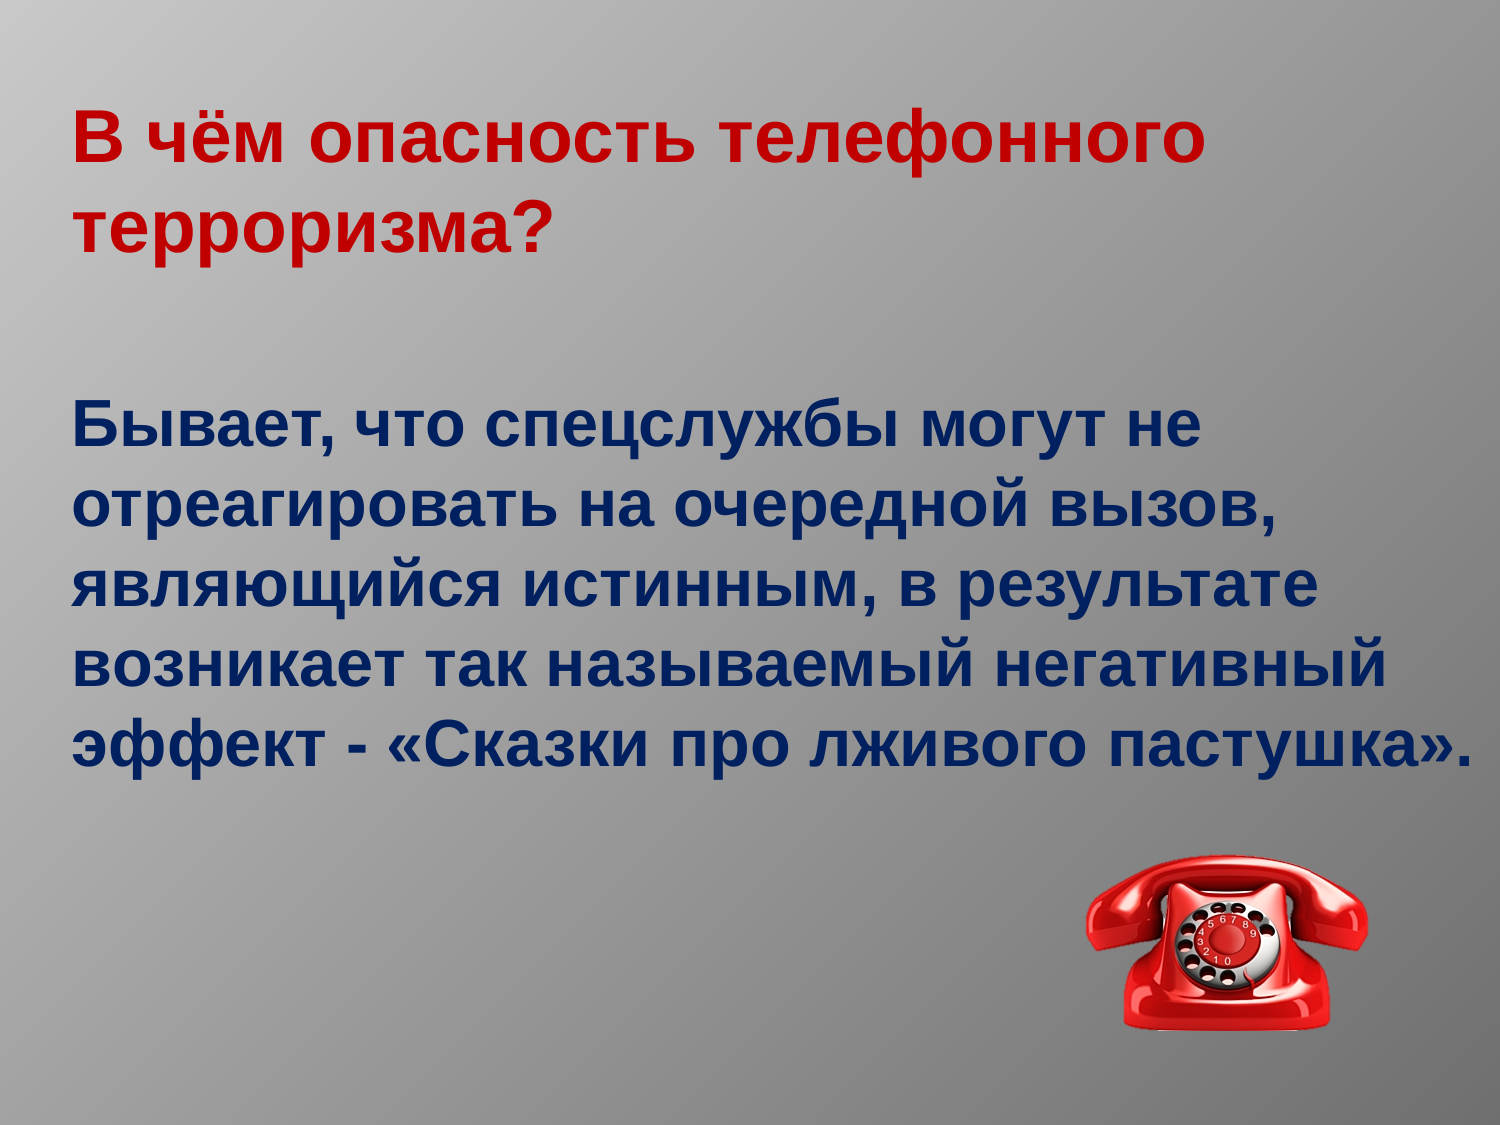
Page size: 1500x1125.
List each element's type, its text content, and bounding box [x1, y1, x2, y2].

text_box В чём опасность телефонного терроризма? [57, 79, 1500, 275]
text_box Бывает, что спецслужбы могут не отреагировать на очередной вызов, являющийся истинным, в результате возникает так называемый негативный эффект - «Сказки про лживого пастушка». [57, 372, 1500, 787]
picture [1074, 853, 1390, 1031]
